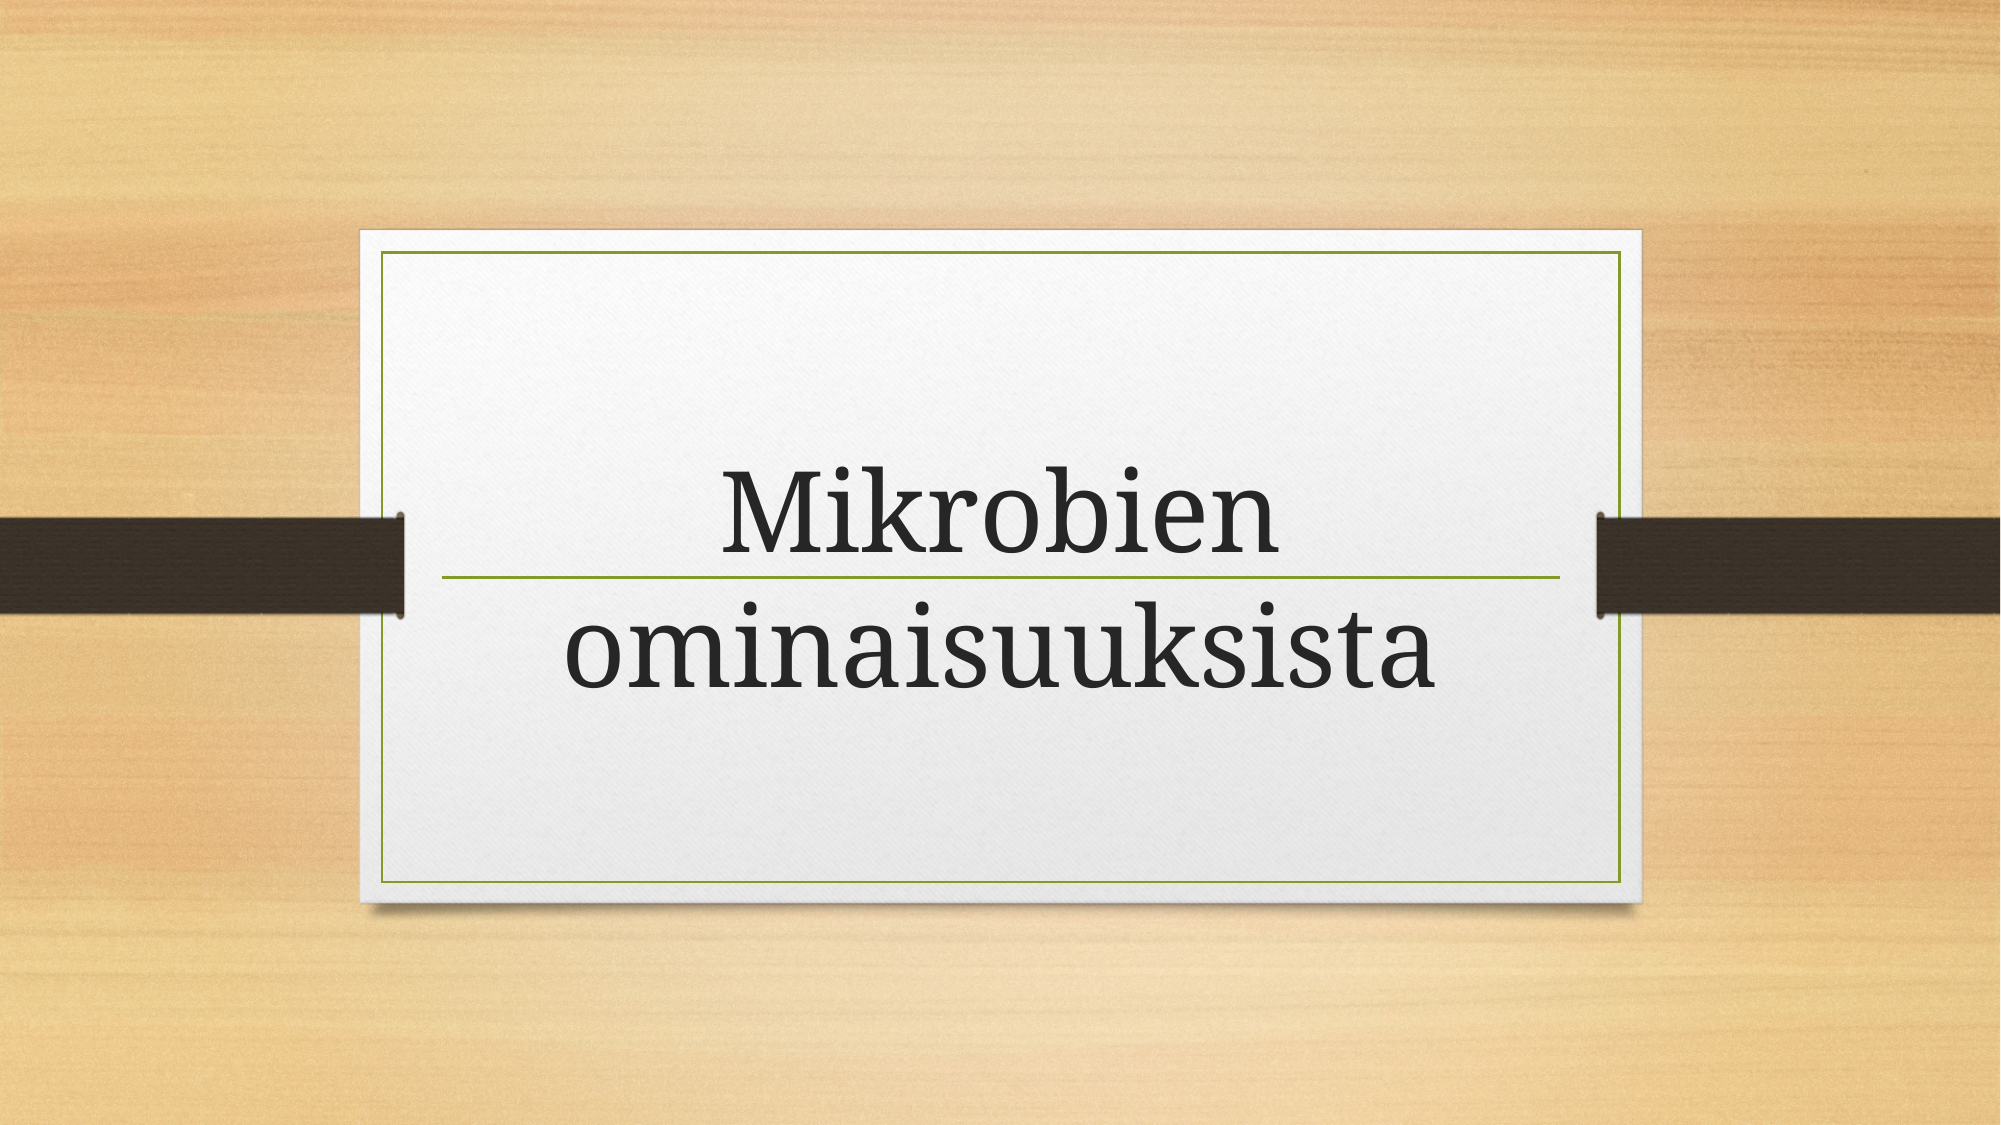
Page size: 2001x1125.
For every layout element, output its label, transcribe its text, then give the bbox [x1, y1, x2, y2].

picture [0, 0, 2001, 1125]
title Mikrobien ominaisuuksista [441, 306, 1560, 718]
